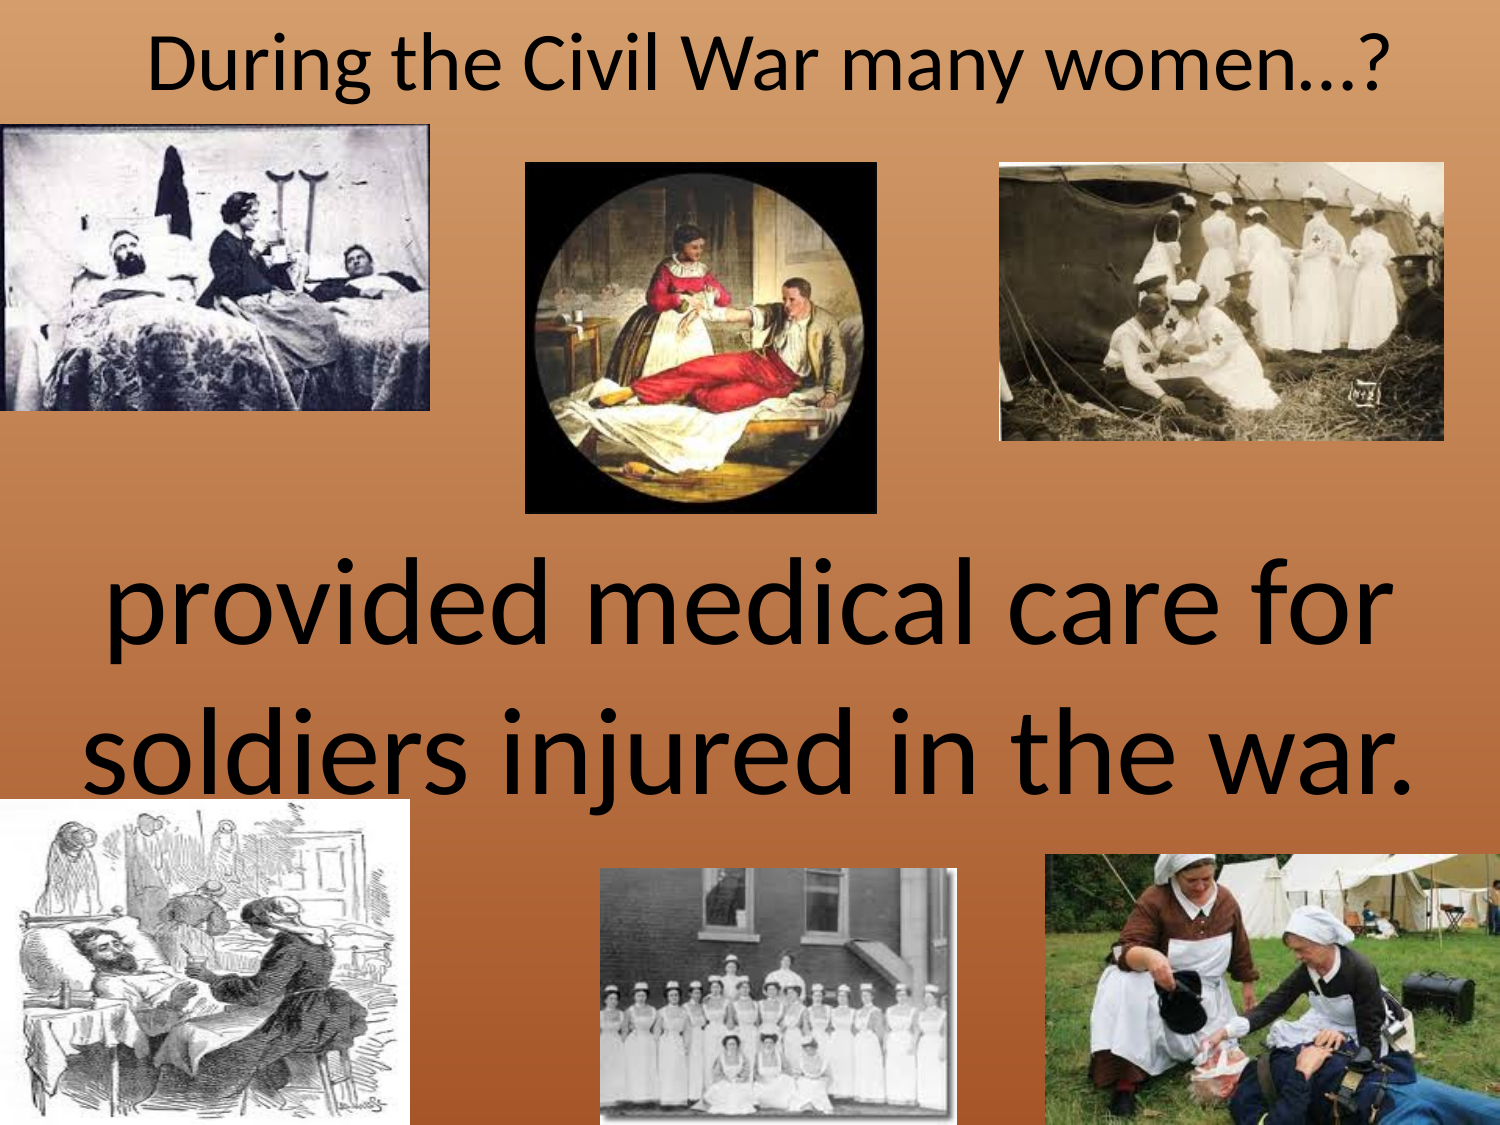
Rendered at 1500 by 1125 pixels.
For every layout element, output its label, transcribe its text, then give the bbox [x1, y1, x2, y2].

picture [1045, 854, 1500, 1125]
picture [599, 868, 957, 1125]
picture [0, 124, 430, 412]
text_box provided medical care for soldiers injured in the war. [0, 512, 1500, 828]
picture [0, 799, 410, 1125]
picture [999, 162, 1444, 441]
text_box During the Civil War many women…? [131, 0, 1411, 115]
picture [524, 162, 877, 515]
